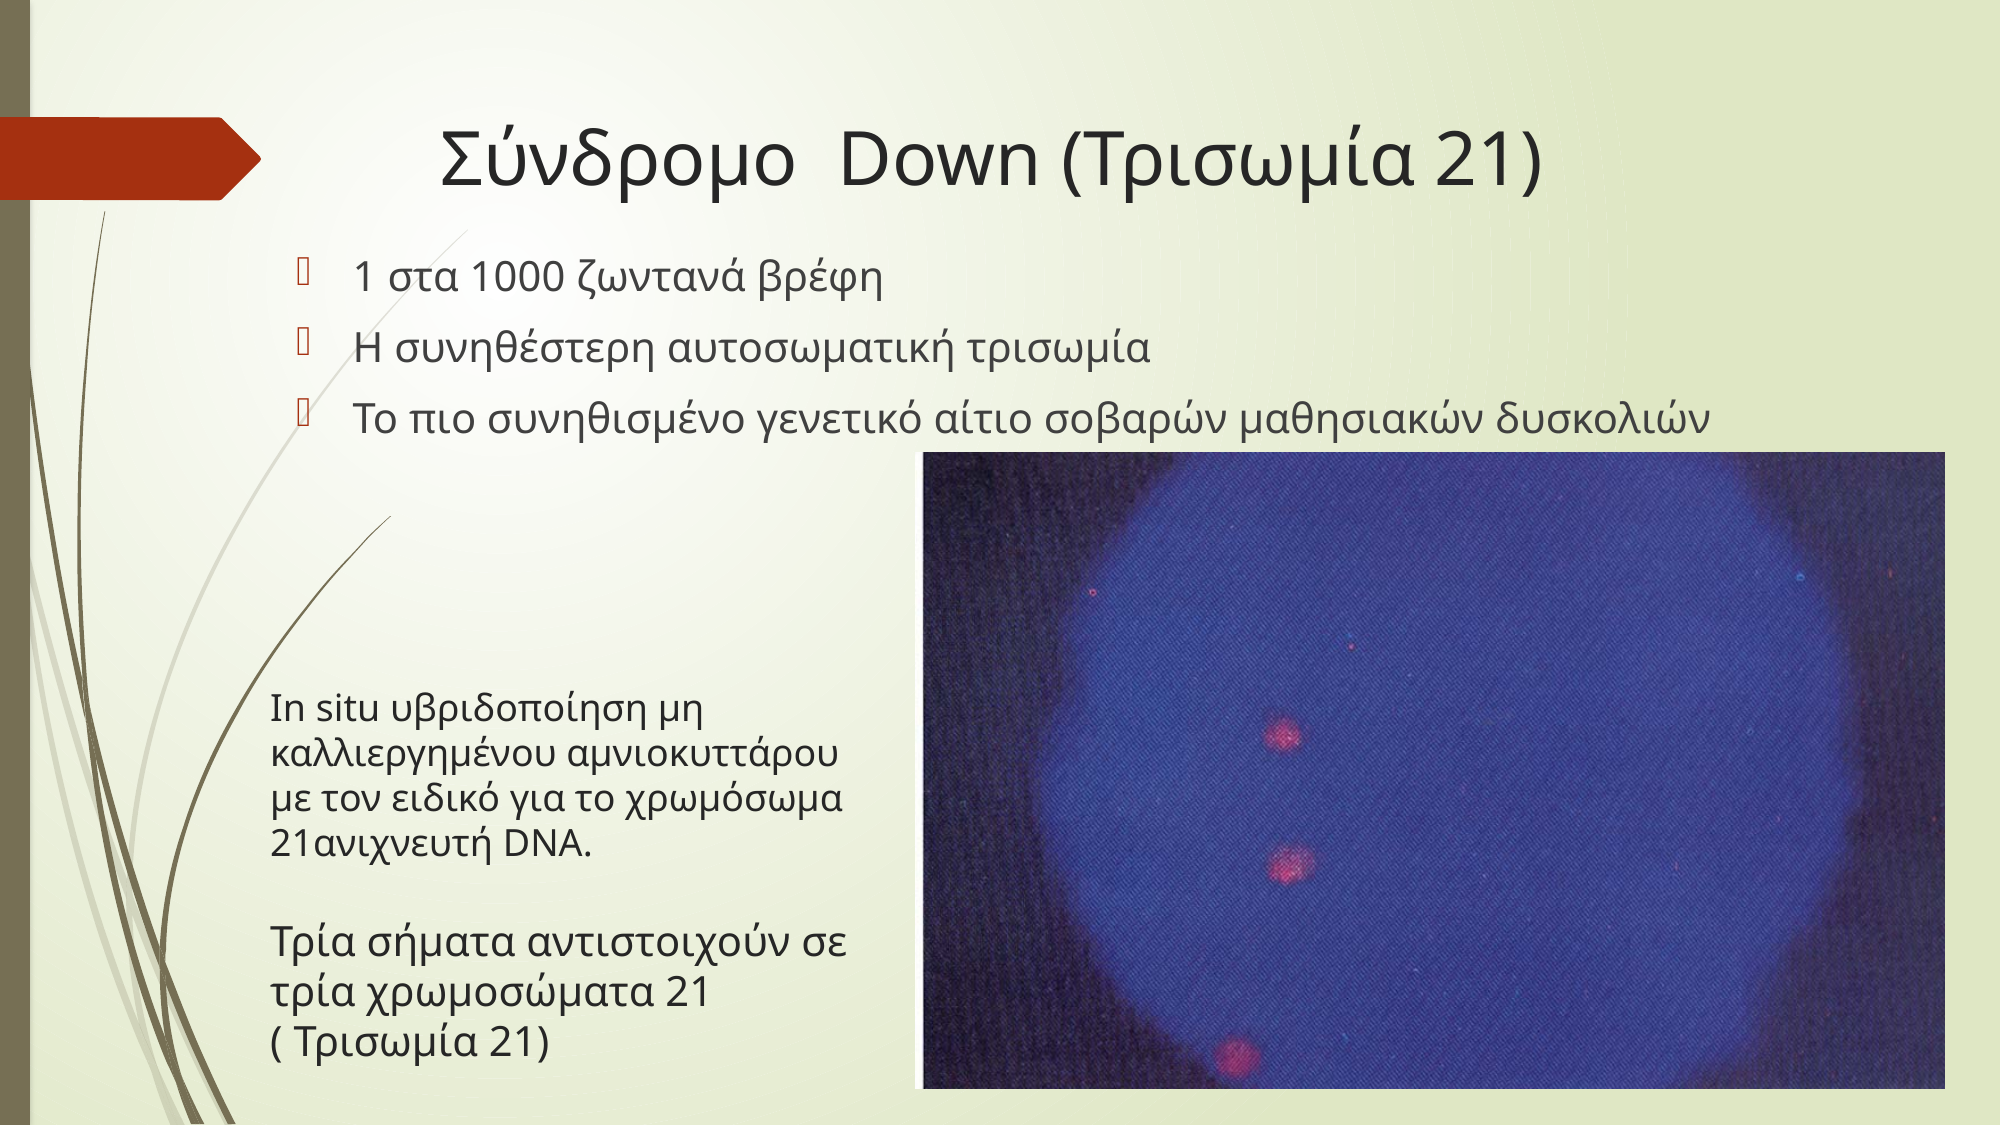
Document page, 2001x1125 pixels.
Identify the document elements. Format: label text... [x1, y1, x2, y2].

title Σύνδρομο Down (Τρισωμία 21) [425, 102, 1888, 313]
picture [915, 452, 1945, 1090]
list 1 στα 1000 ζωντανά βρέφη Η συνηθέστερη αυτοσωματική τρισωμία Το πιο συνηθισμένο γενετικό αίτιο σοβαρών μαθησιακών δυσκολιών [281, 242, 1744, 441]
text_box In situ υβριδοποίηση μη καλλιεργημένου αμνιοκυττάρου με τον ειδικό για το χρωμόσωμα 21ανιχνευτή DNA. Τρία σήματα αντιστοιχούν σε τρία χρωμοσώματα 21 ( Τρισωμία 21) [255, 676, 883, 1125]
